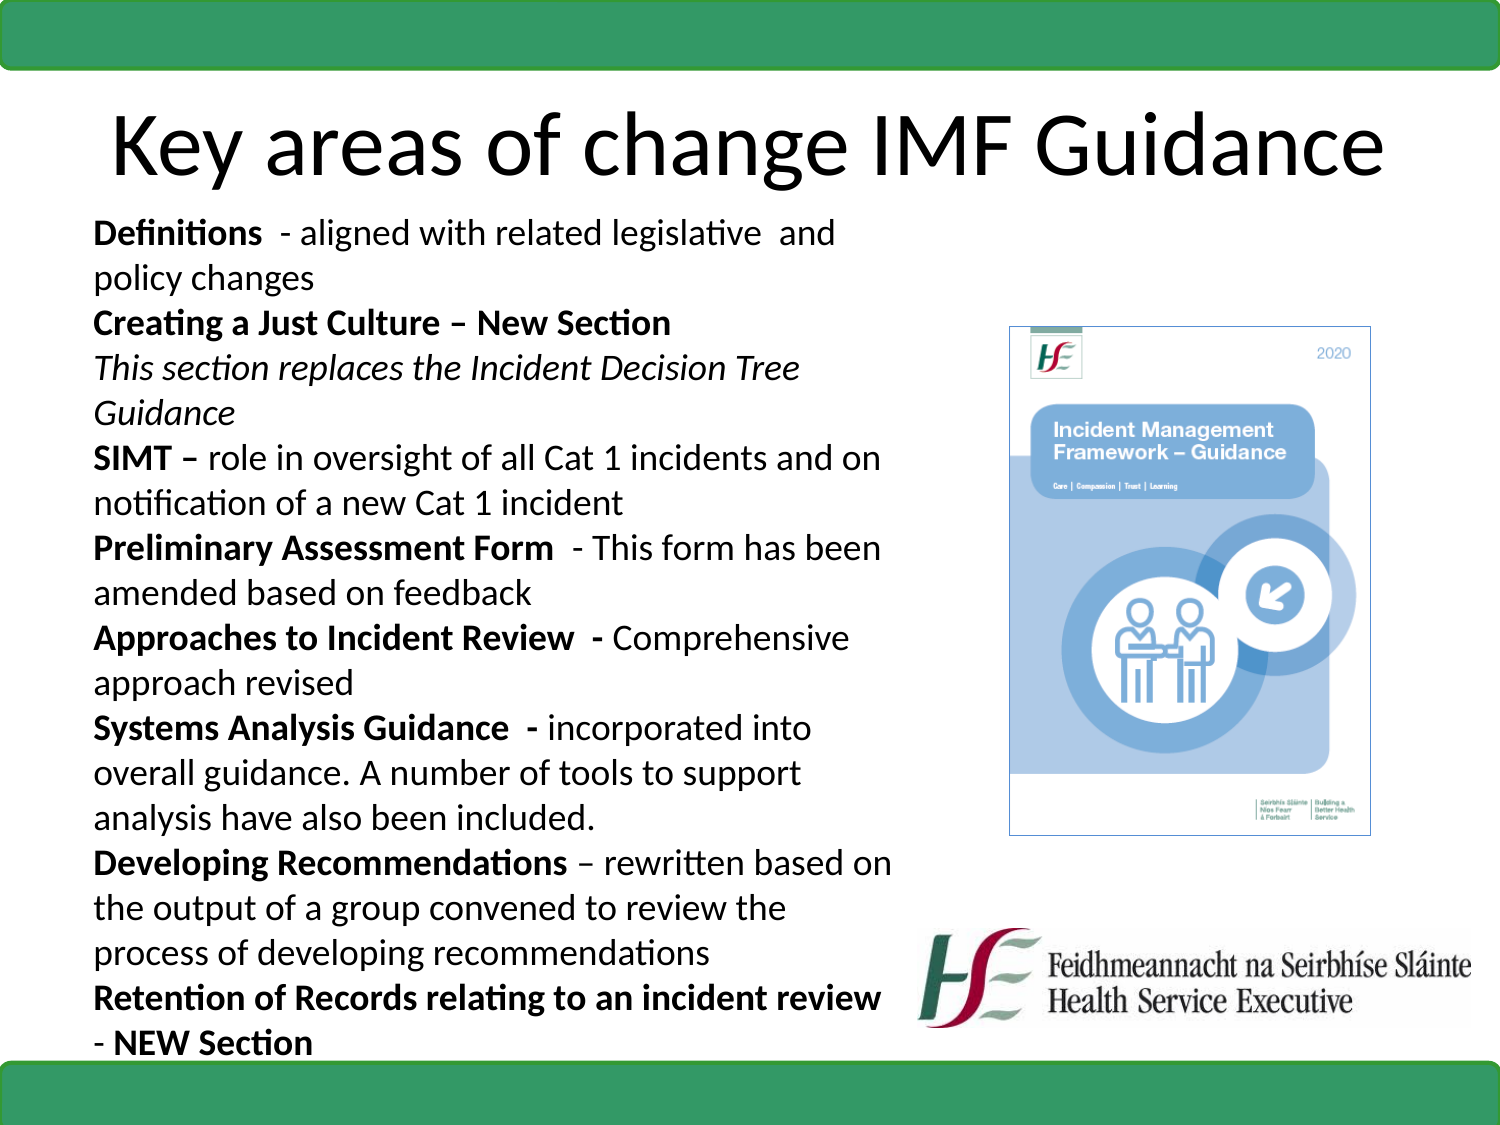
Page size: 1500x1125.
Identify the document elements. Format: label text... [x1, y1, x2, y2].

title Key areas of change IMF Guidance [75, 71, 1425, 233]
text_box [0, 1060, 1500, 1125]
text_box [0, 0, 1500, 71]
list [1009, 325, 1371, 836]
picture [917, 928, 1472, 1028]
text_box Definitions - aligned with related legislative and policy changes Creating a Just Culture – New Section This section replaces the Incident Decision Tree Guidance SIMT – role in oversight of all Cat 1 incidents and on notification of a new Cat 1 incident Preliminary Assessment Form - This form has been amended based on feedback Approaches to Incident Review - Comprehensive approach revised Systems Analysis Guidance - incorporated into overall guidance. A number of tools to support analysis have also been included. Developing Recommendations – rewritten based on the output of a group convened to review the process of developing recommendations Retention of Records relating to an incident review - NEW Section [78, 201, 918, 1060]
